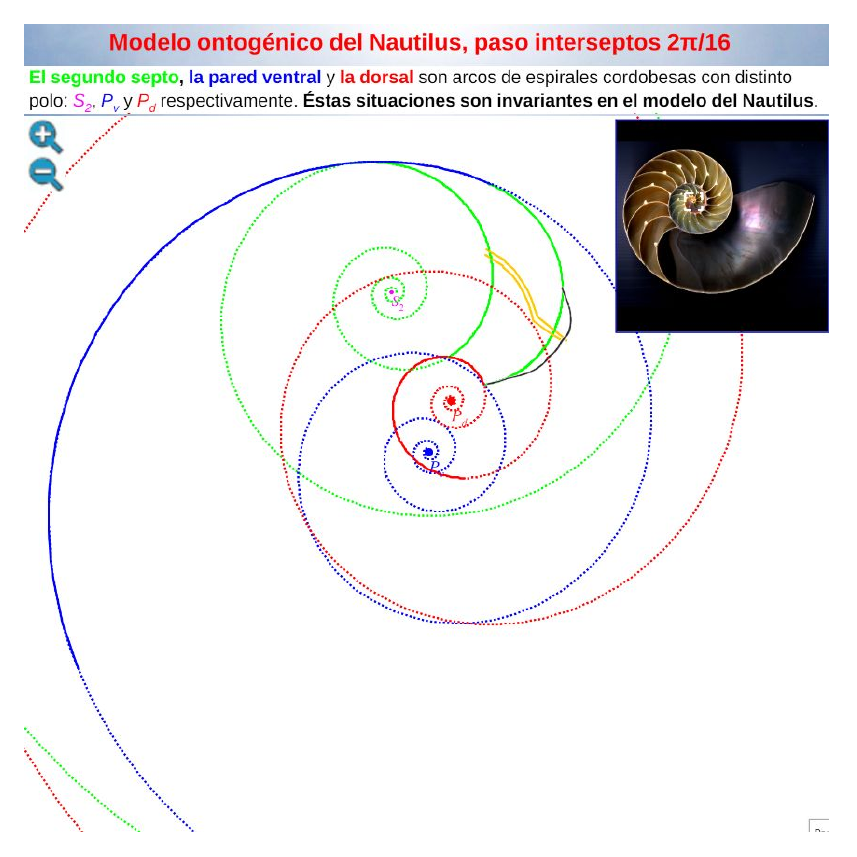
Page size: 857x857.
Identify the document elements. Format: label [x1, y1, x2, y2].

picture [24, 24, 829, 832]
